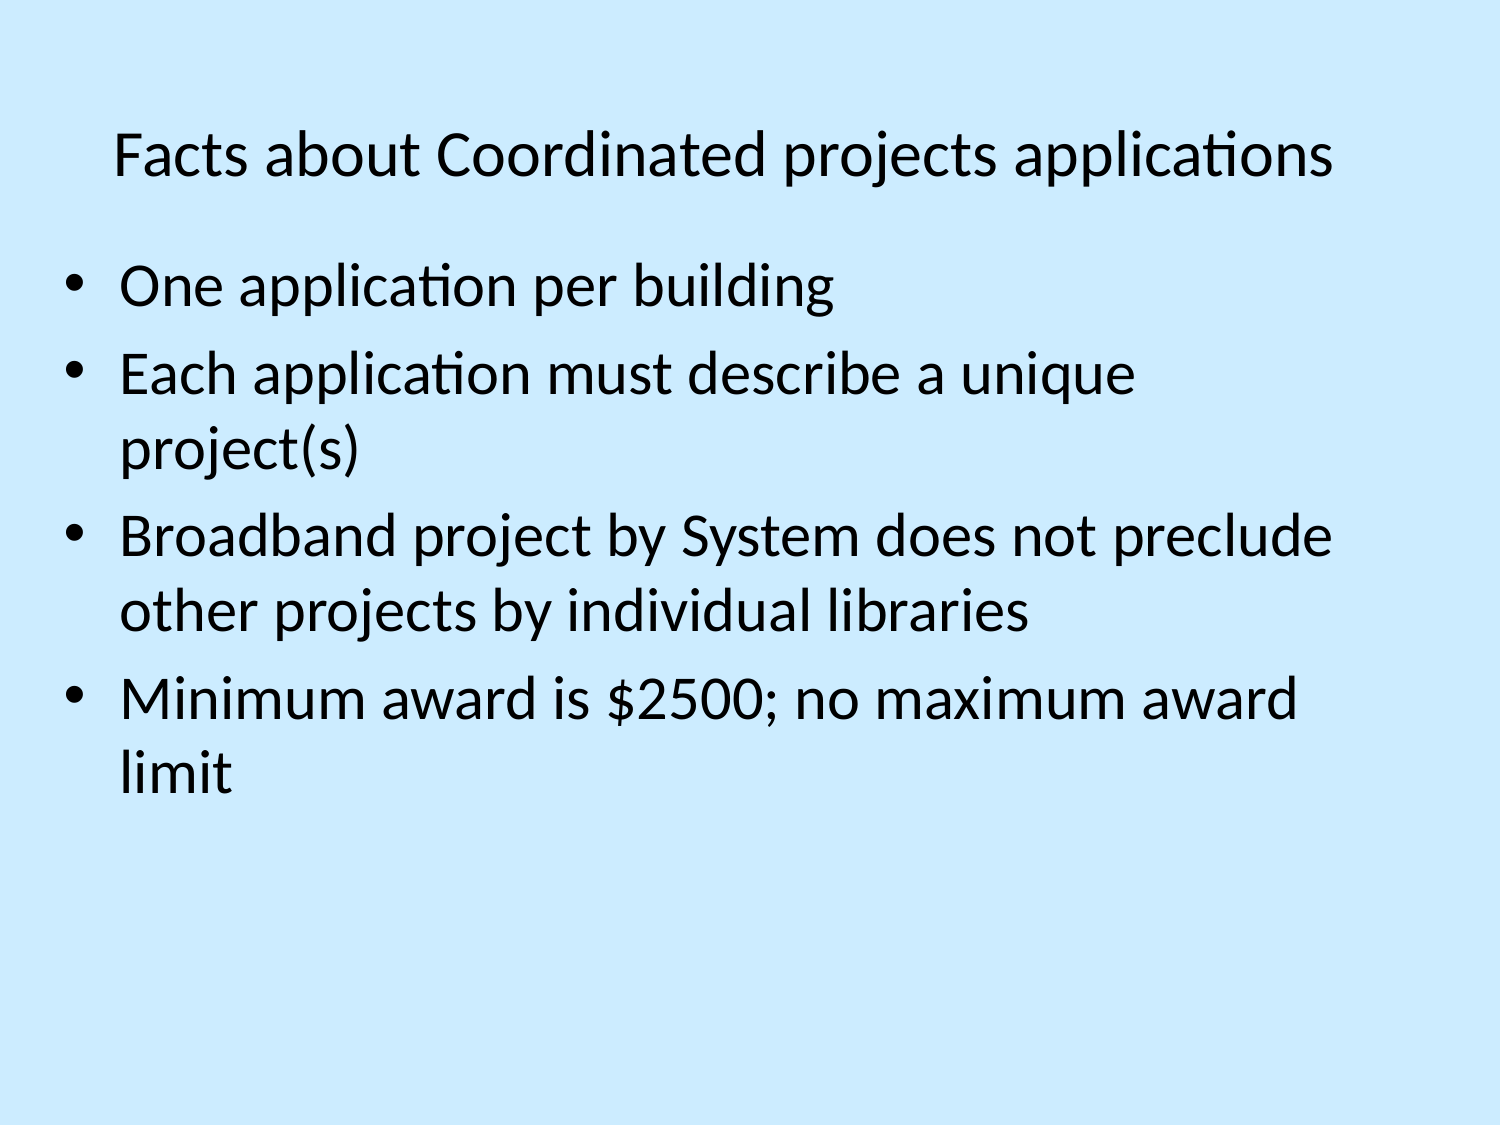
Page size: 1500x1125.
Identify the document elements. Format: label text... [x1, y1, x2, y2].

list One application per building Each application must describe a unique project(s) Broadband project by System does not preclude other projects by individual libraries Minimum award is $2500; no maximum award limit [48, 236, 1402, 1032]
title Facts about Coordinated projects applications [98, 93, 1402, 207]
